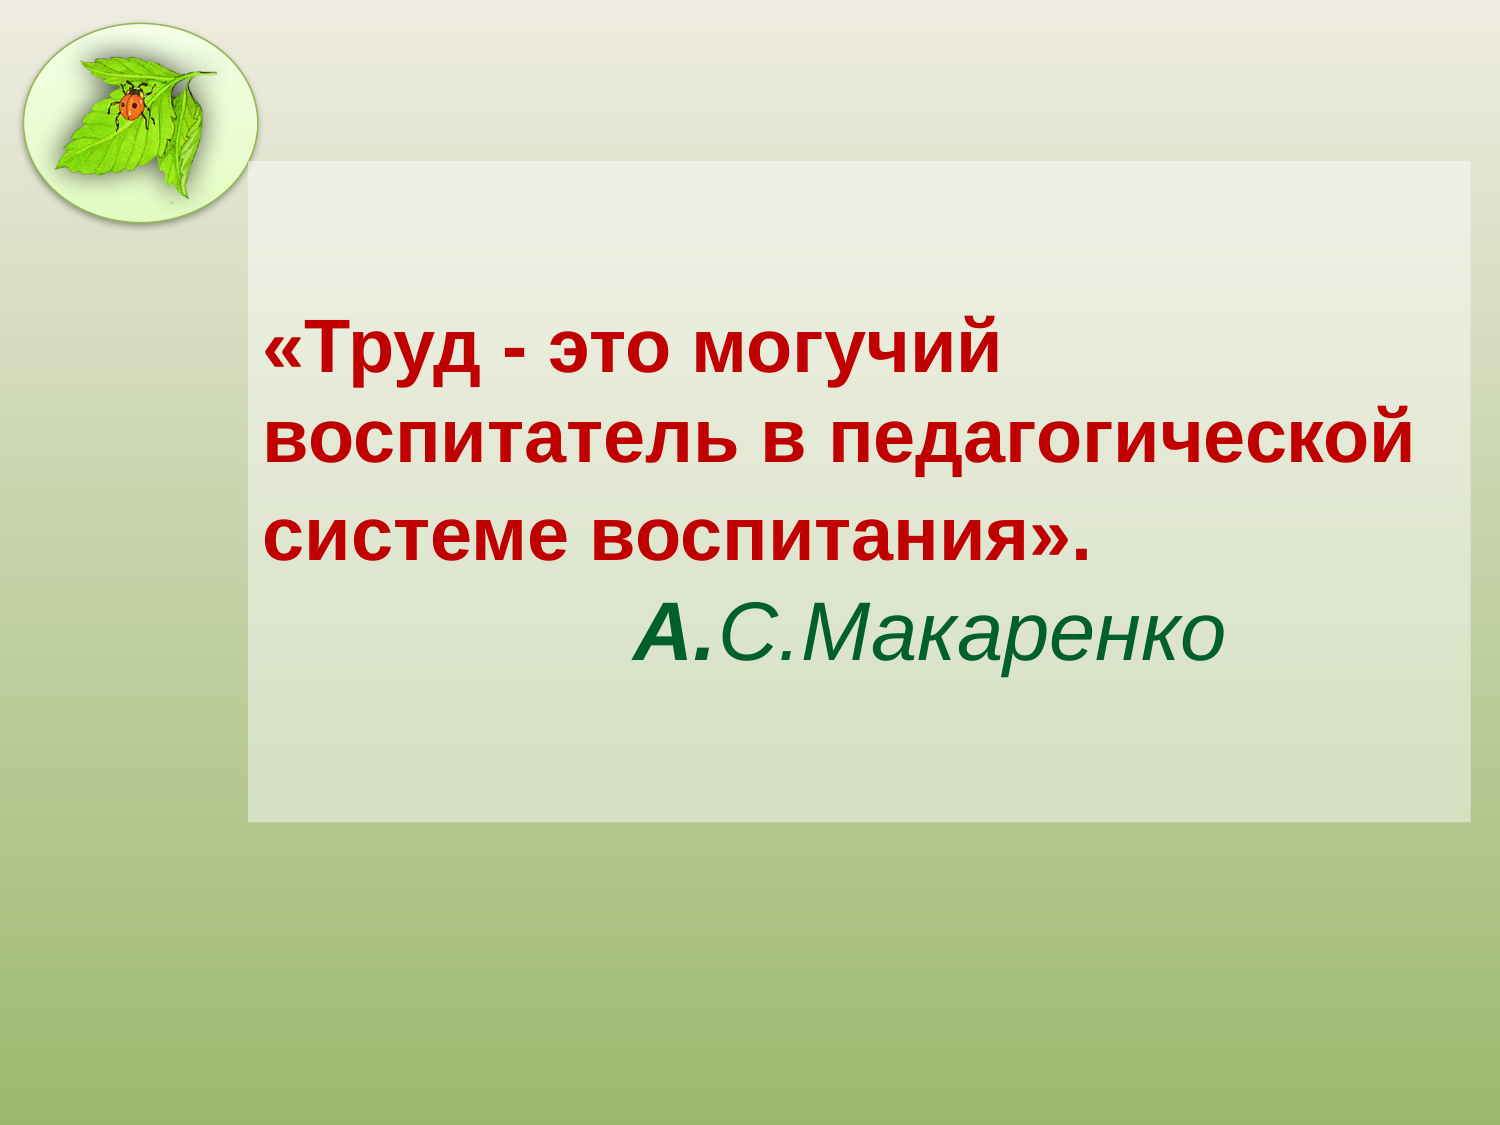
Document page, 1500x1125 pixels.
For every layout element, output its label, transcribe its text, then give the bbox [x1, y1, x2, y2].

picture [46, 35, 227, 211]
title «Труд - это могучий воспитатель в педагогической системе воспитания». А.С.Макаренко [247, 160, 1471, 823]
